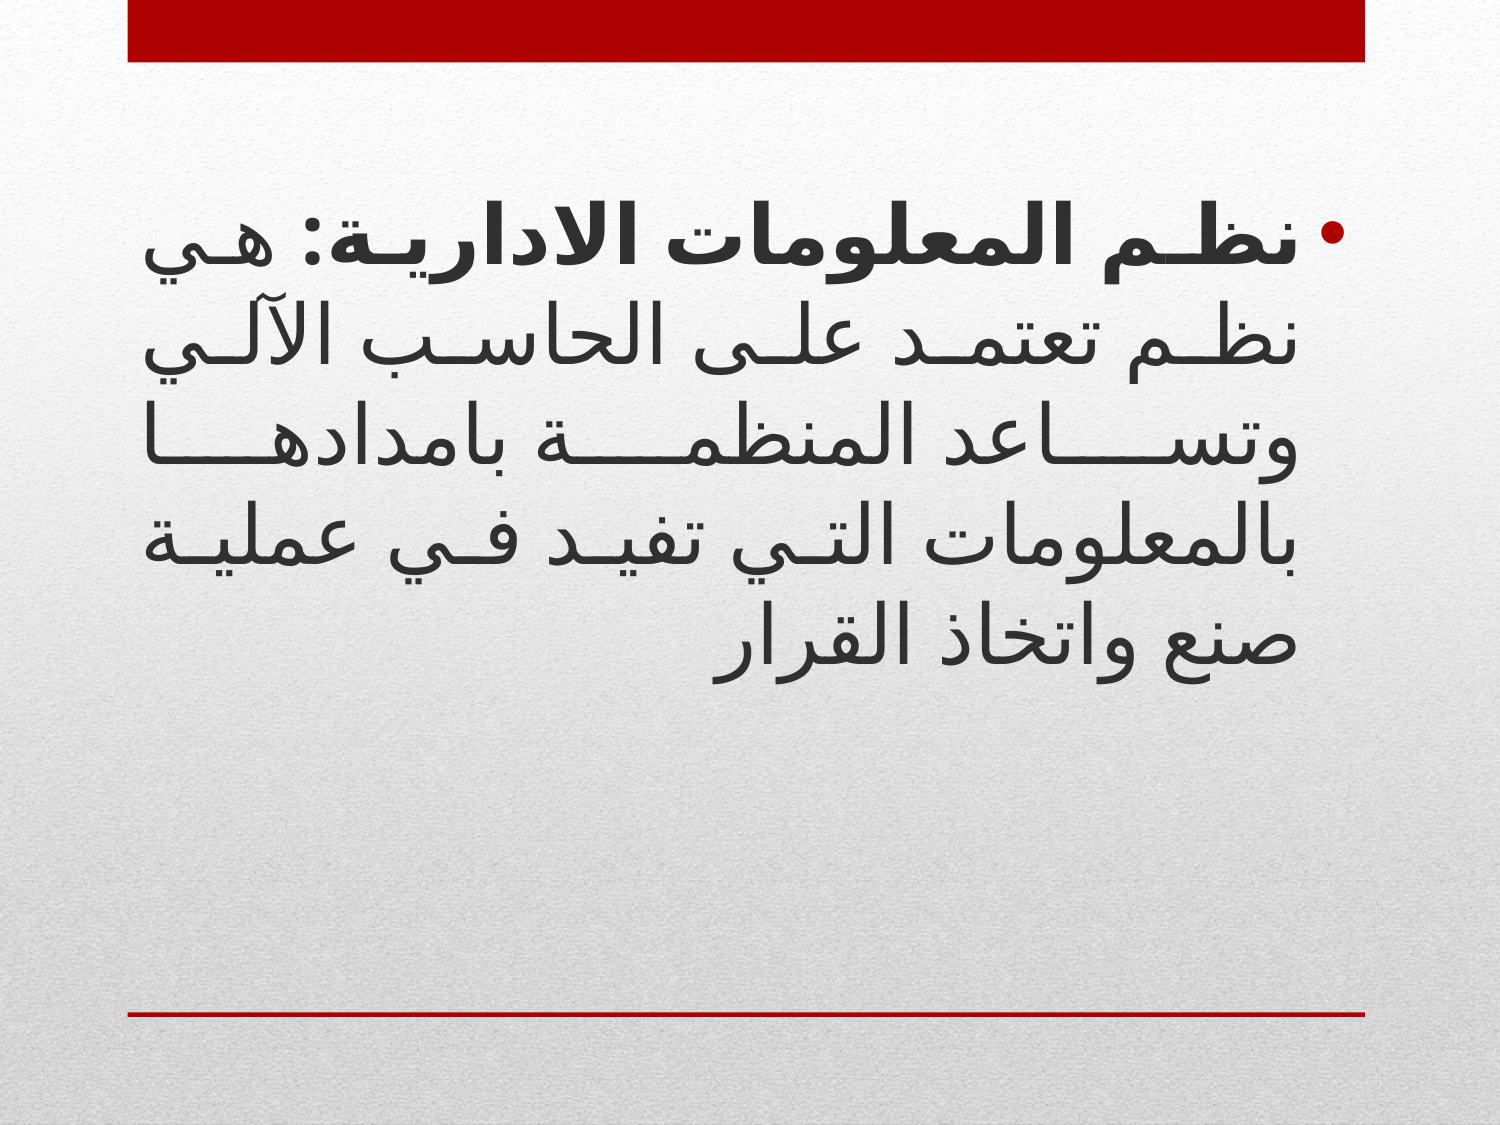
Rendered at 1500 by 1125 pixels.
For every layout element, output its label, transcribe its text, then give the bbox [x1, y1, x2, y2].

list نظم المعلومات الادارية: هي نظم تعتمد على الحاسب الآلي وتساعد المنظمة بامدادها بالمعلومات التي تفيد في عملية صنع واتخاذ القرار [125, 112, 1363, 750]
